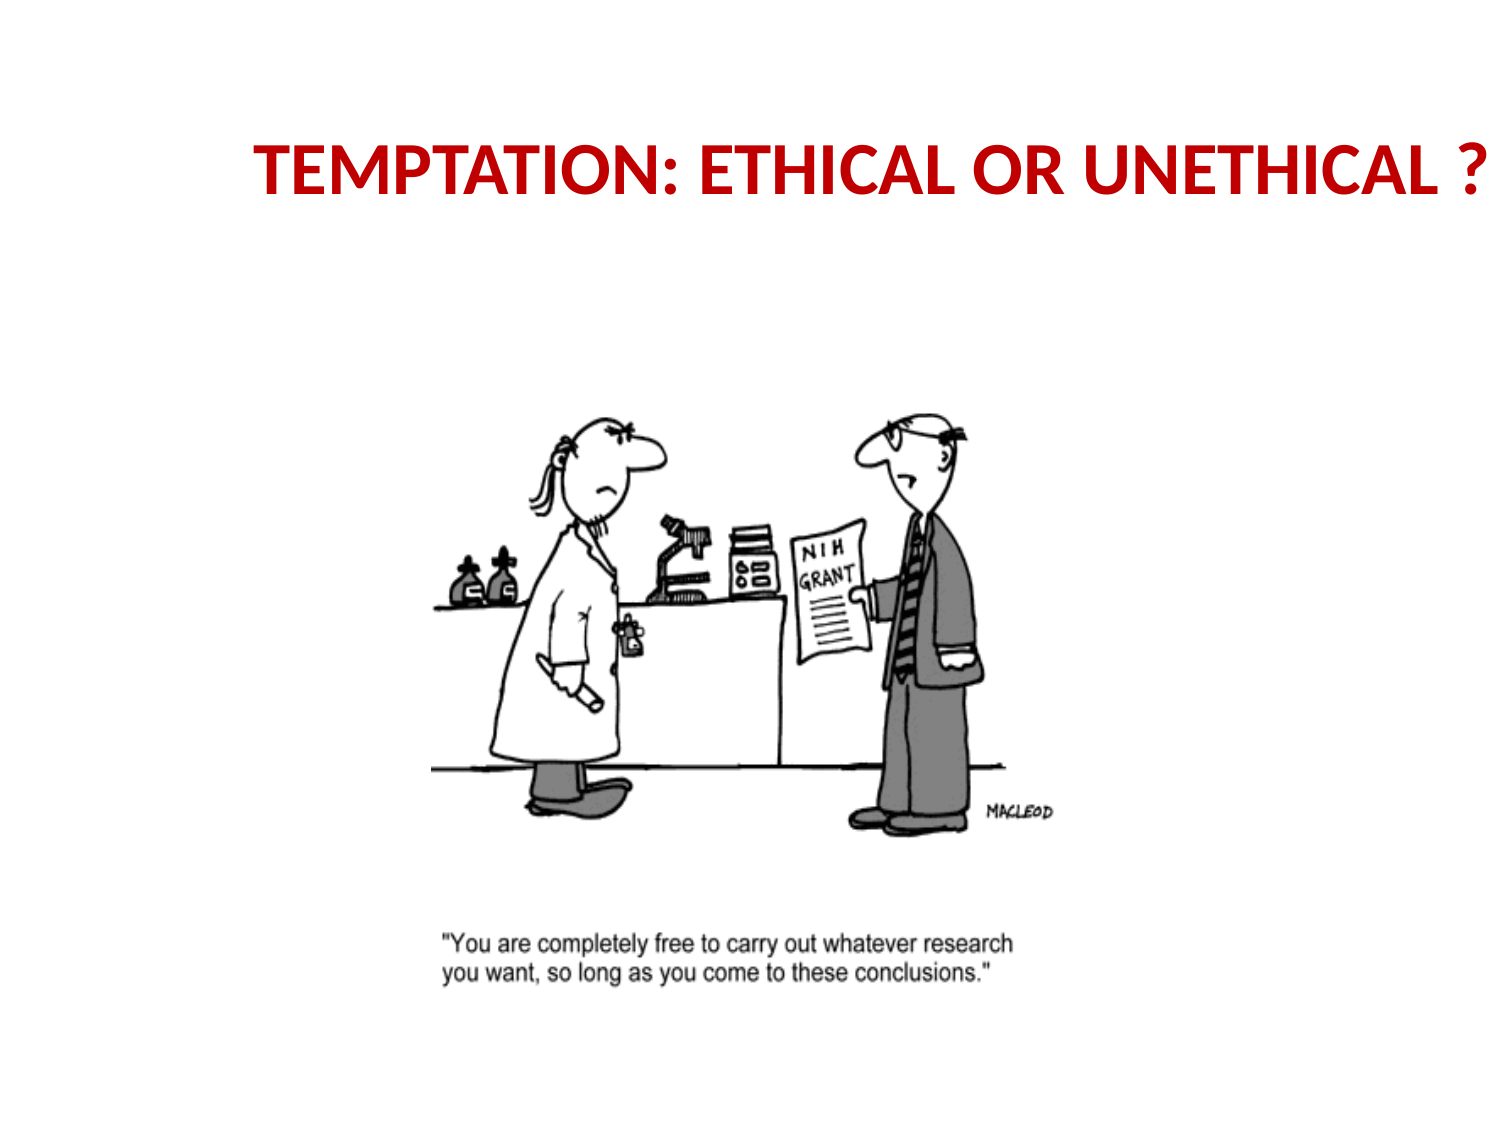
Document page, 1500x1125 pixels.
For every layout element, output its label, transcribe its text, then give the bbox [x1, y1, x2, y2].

picture [430, 374, 1069, 1013]
text_box TEMPTATION: ETHICAL OR UNETHICAL ? [238, 112, 1500, 218]
